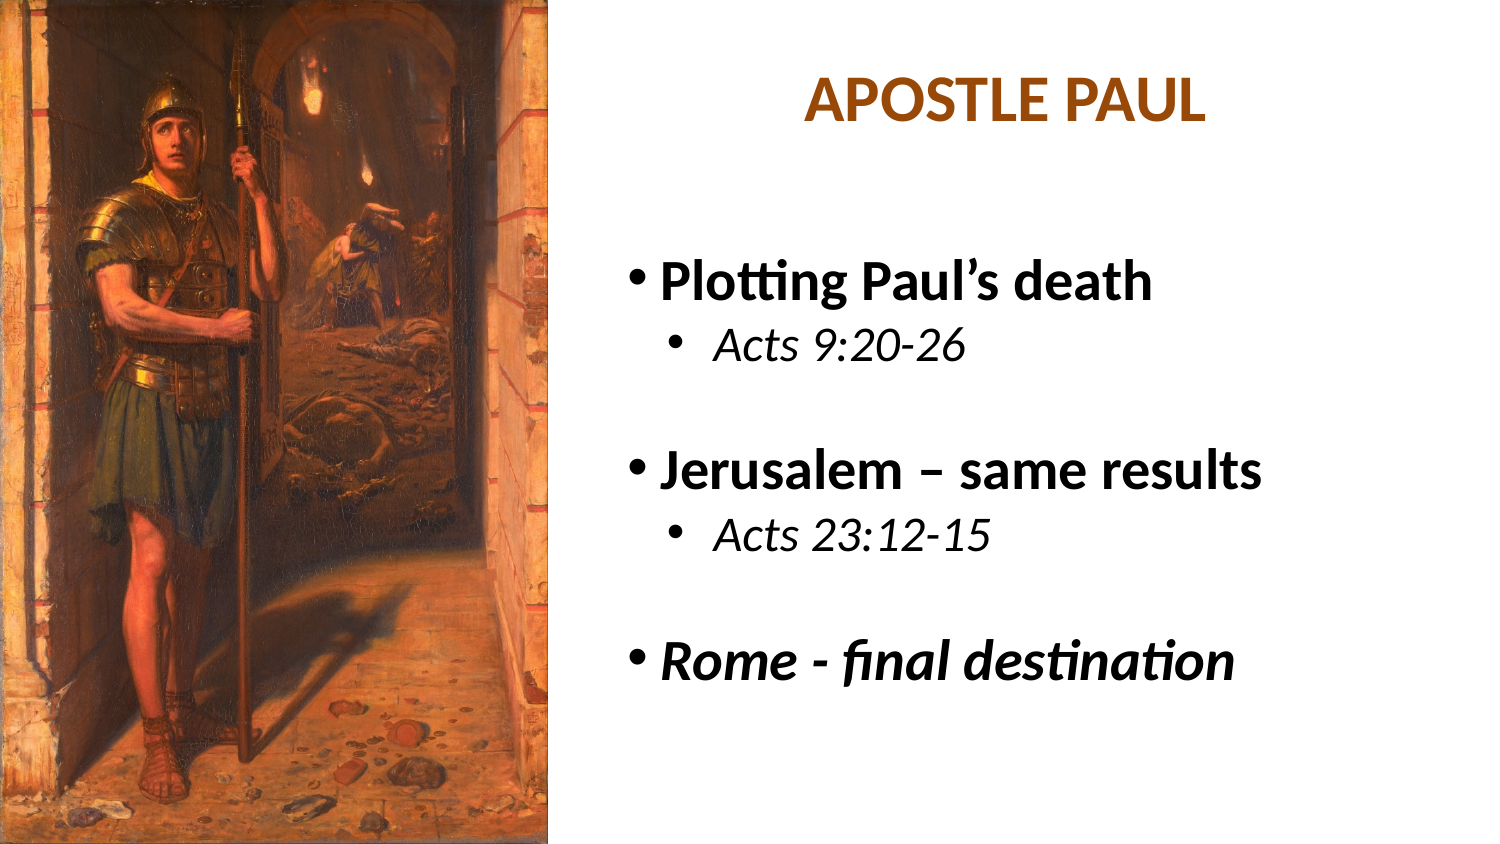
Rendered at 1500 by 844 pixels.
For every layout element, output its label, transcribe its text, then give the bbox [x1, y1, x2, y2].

text_box APOSTLE PAUL [789, 46, 1223, 142]
text_box Plotting Paul’s death Acts 9:20-26 Jerusalem – same results Acts 23:12-15 Rome - final destination [612, 234, 1450, 700]
picture [0, 0, 548, 844]
